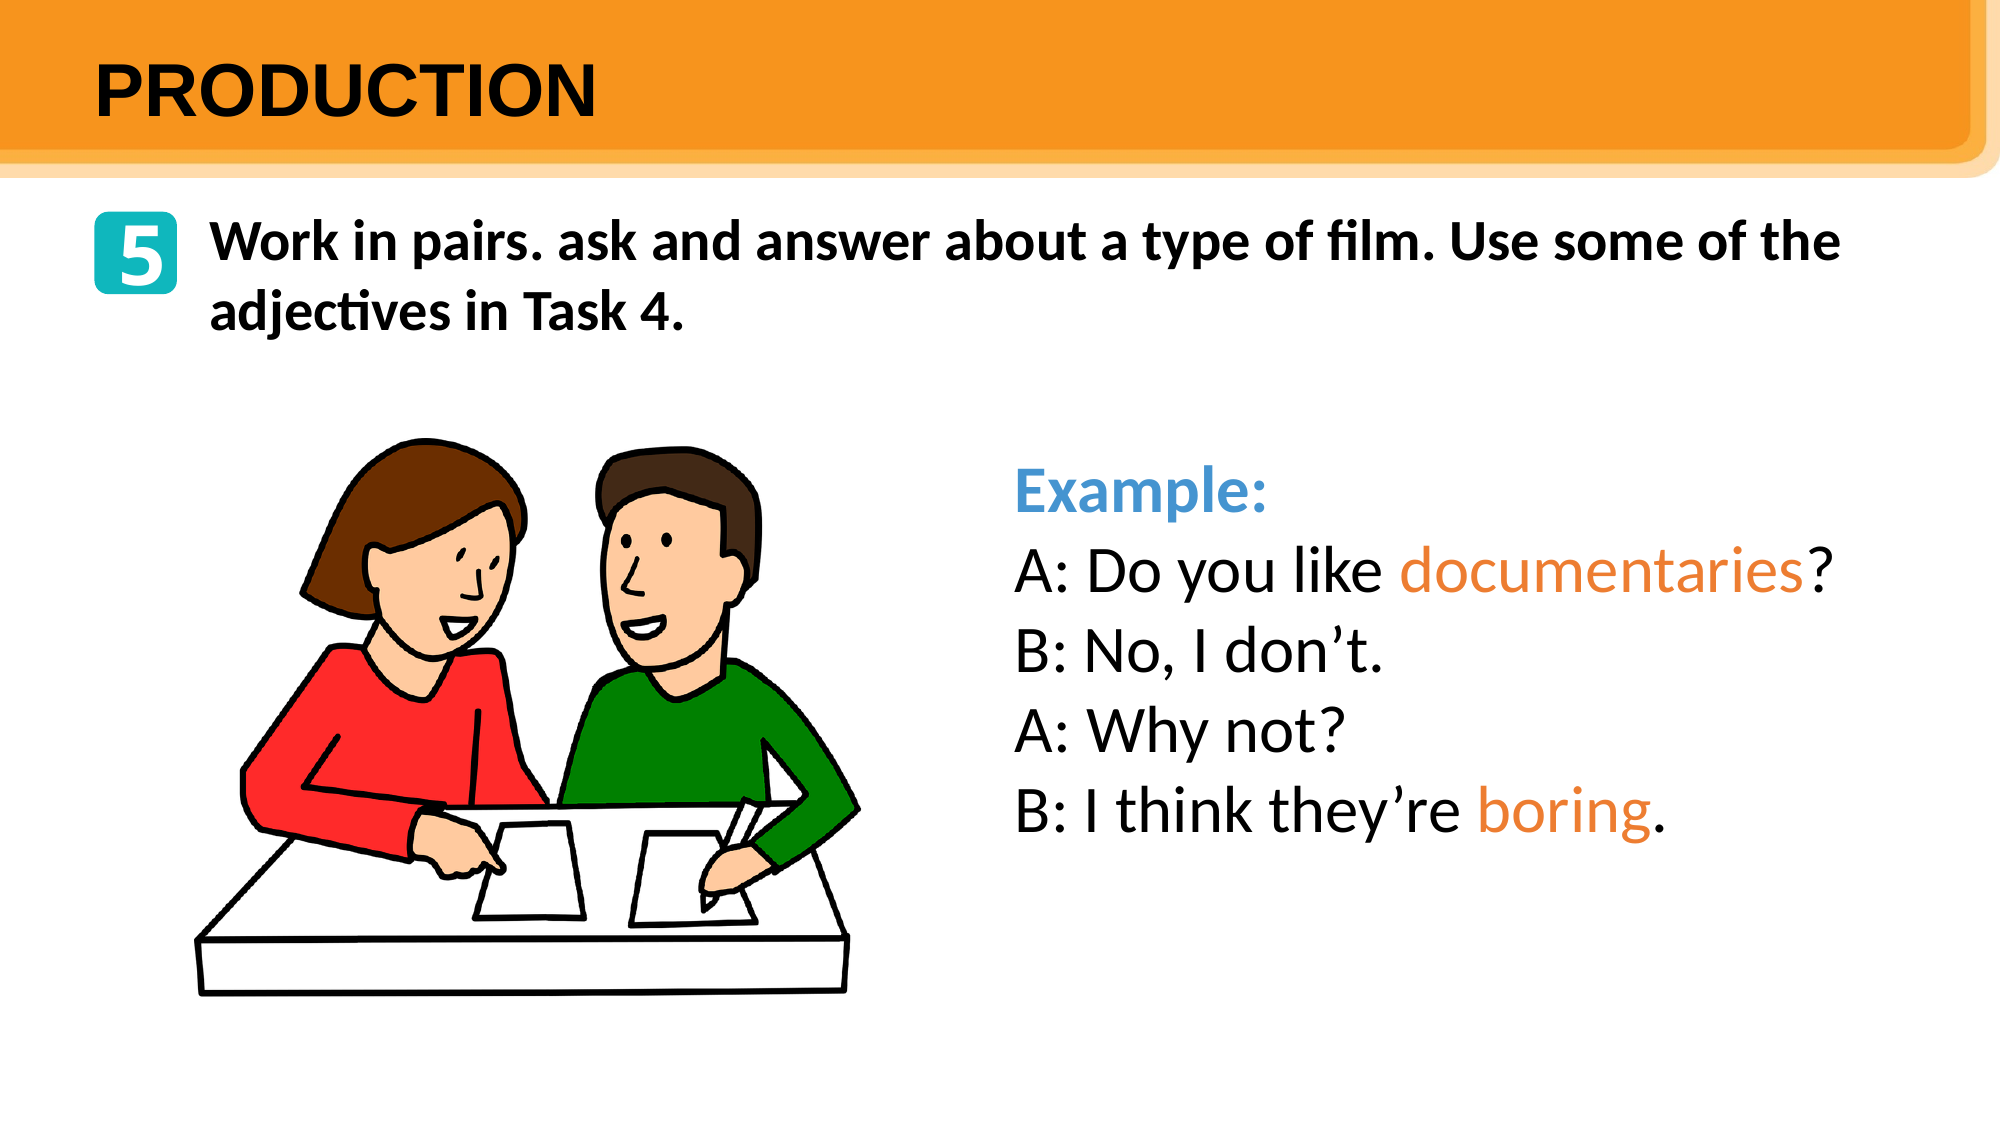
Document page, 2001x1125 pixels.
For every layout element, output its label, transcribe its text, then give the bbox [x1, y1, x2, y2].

text_box [94, 212, 103, 294]
picture [0, 0, 2000, 178]
text_box Example: A: Do you like documentaries? B: No, I don’t. A: Why not? B: I think they’re boring. [999, 438, 1938, 854]
text_box [169, 213, 177, 293]
text_box Work in pairs. ask and answer about a type of film. Use some of the adjectives in Task 4. [194, 194, 1868, 350]
picture [193, 438, 865, 1001]
text_box 5 [103, 194, 169, 310]
